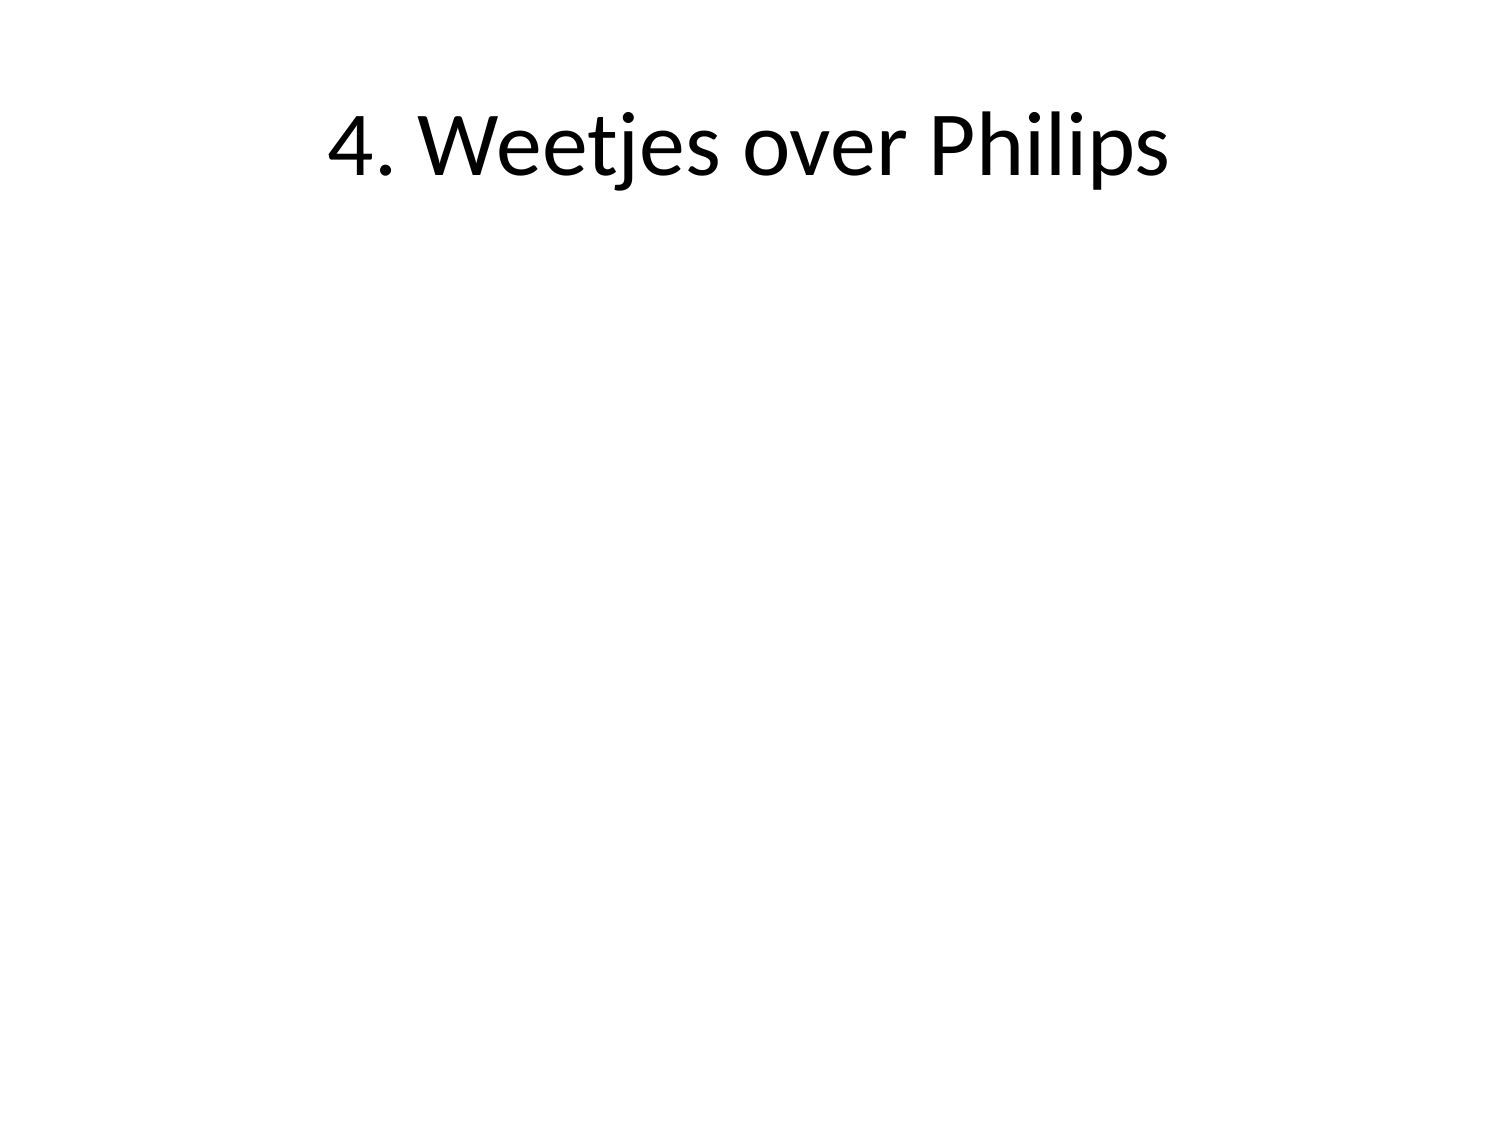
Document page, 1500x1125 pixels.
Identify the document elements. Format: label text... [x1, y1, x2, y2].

title 4. Weetjes over Philips [75, 45, 1425, 233]
